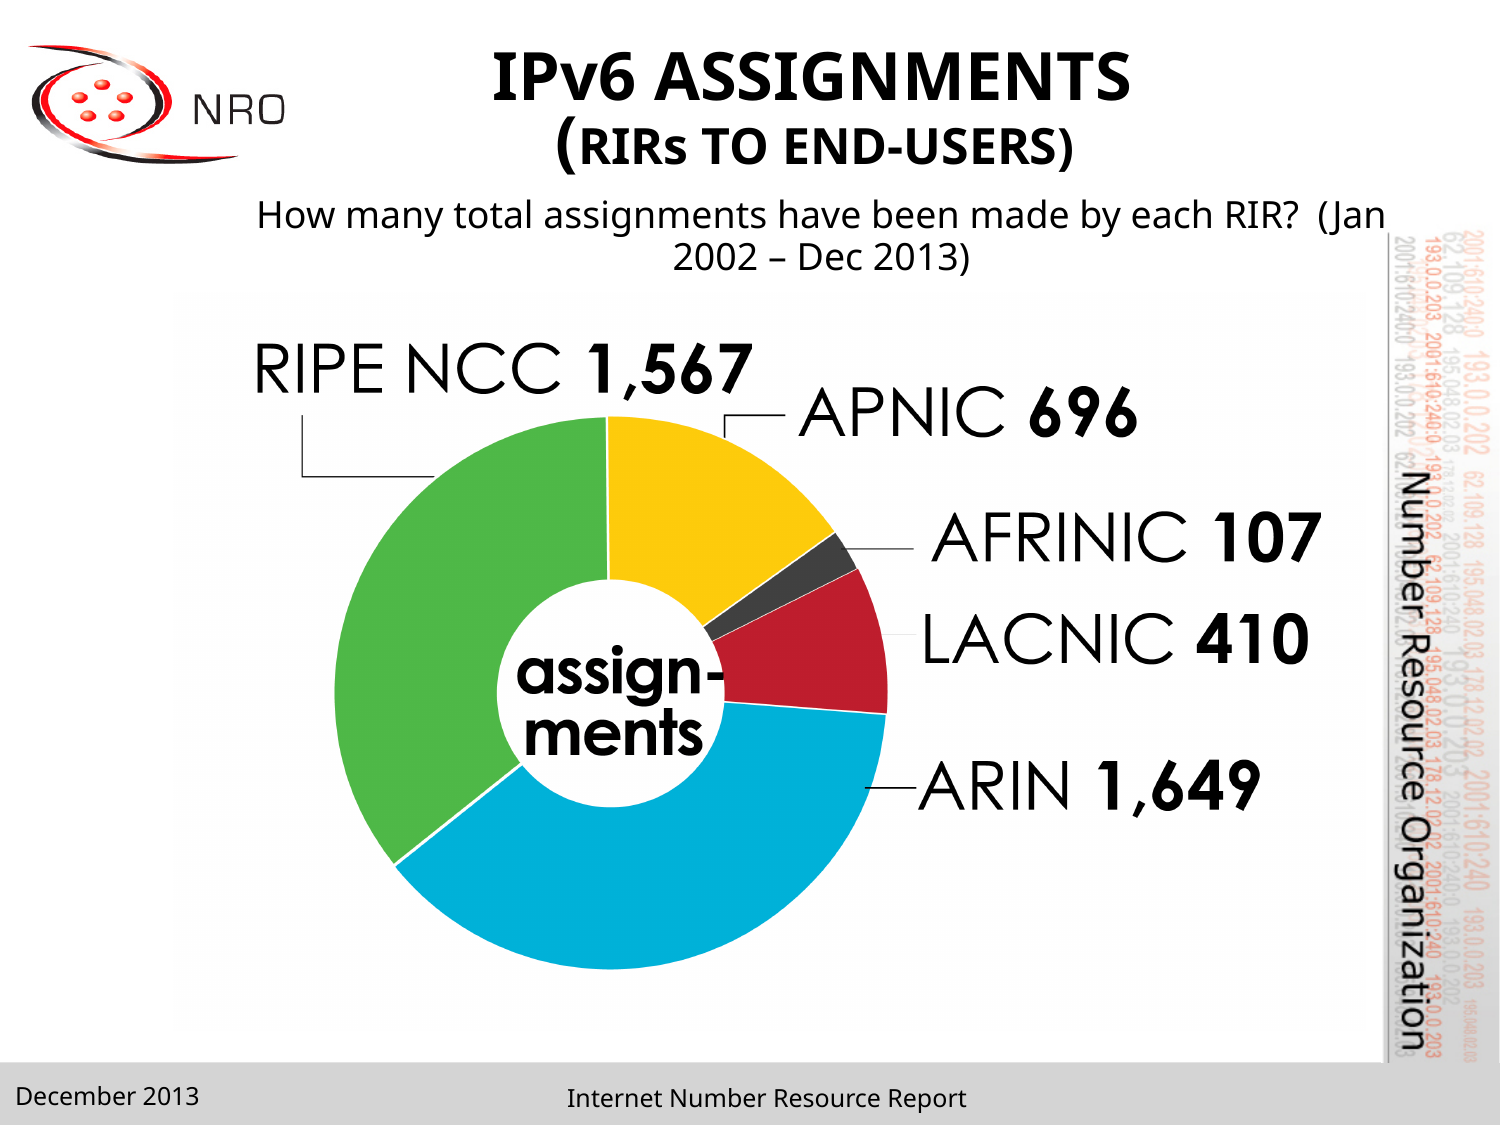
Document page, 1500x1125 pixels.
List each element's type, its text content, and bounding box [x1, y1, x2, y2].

picture [22, 41, 229, 168]
picture [173, 291, 1367, 1031]
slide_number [0, 1072, 351, 1113]
picture [1381, 212, 1500, 1063]
title IPv6 ASSIGNMENTS (RIRs TO END-USERS) How many total assignments have been made by each RIR? (Jan 2002 – Dec 2013) [229, 20, 1414, 307]
footer Internet Number Resource Report [457, 1074, 1078, 1113]
